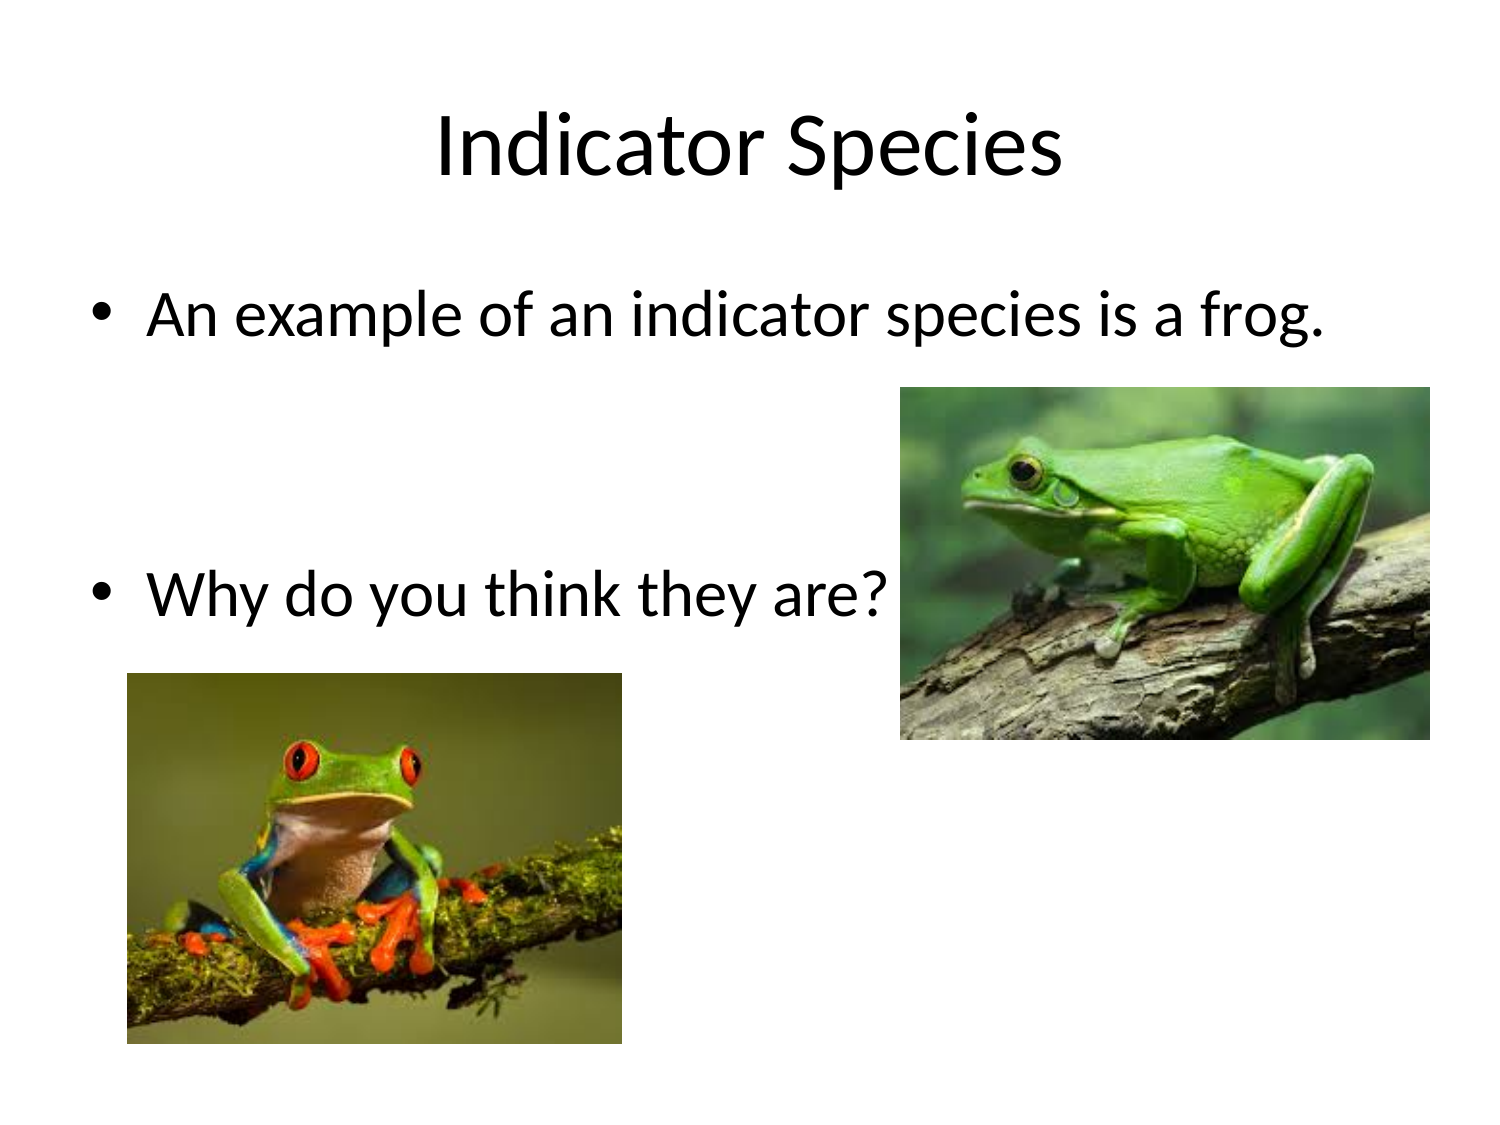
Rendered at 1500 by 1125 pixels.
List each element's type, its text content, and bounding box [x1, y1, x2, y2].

list An example of an indicator species is a frog. Why do you think they are? [75, 262, 1425, 1005]
picture [899, 387, 1430, 741]
picture [126, 673, 622, 1045]
title Indicator Species [75, 45, 1425, 233]
